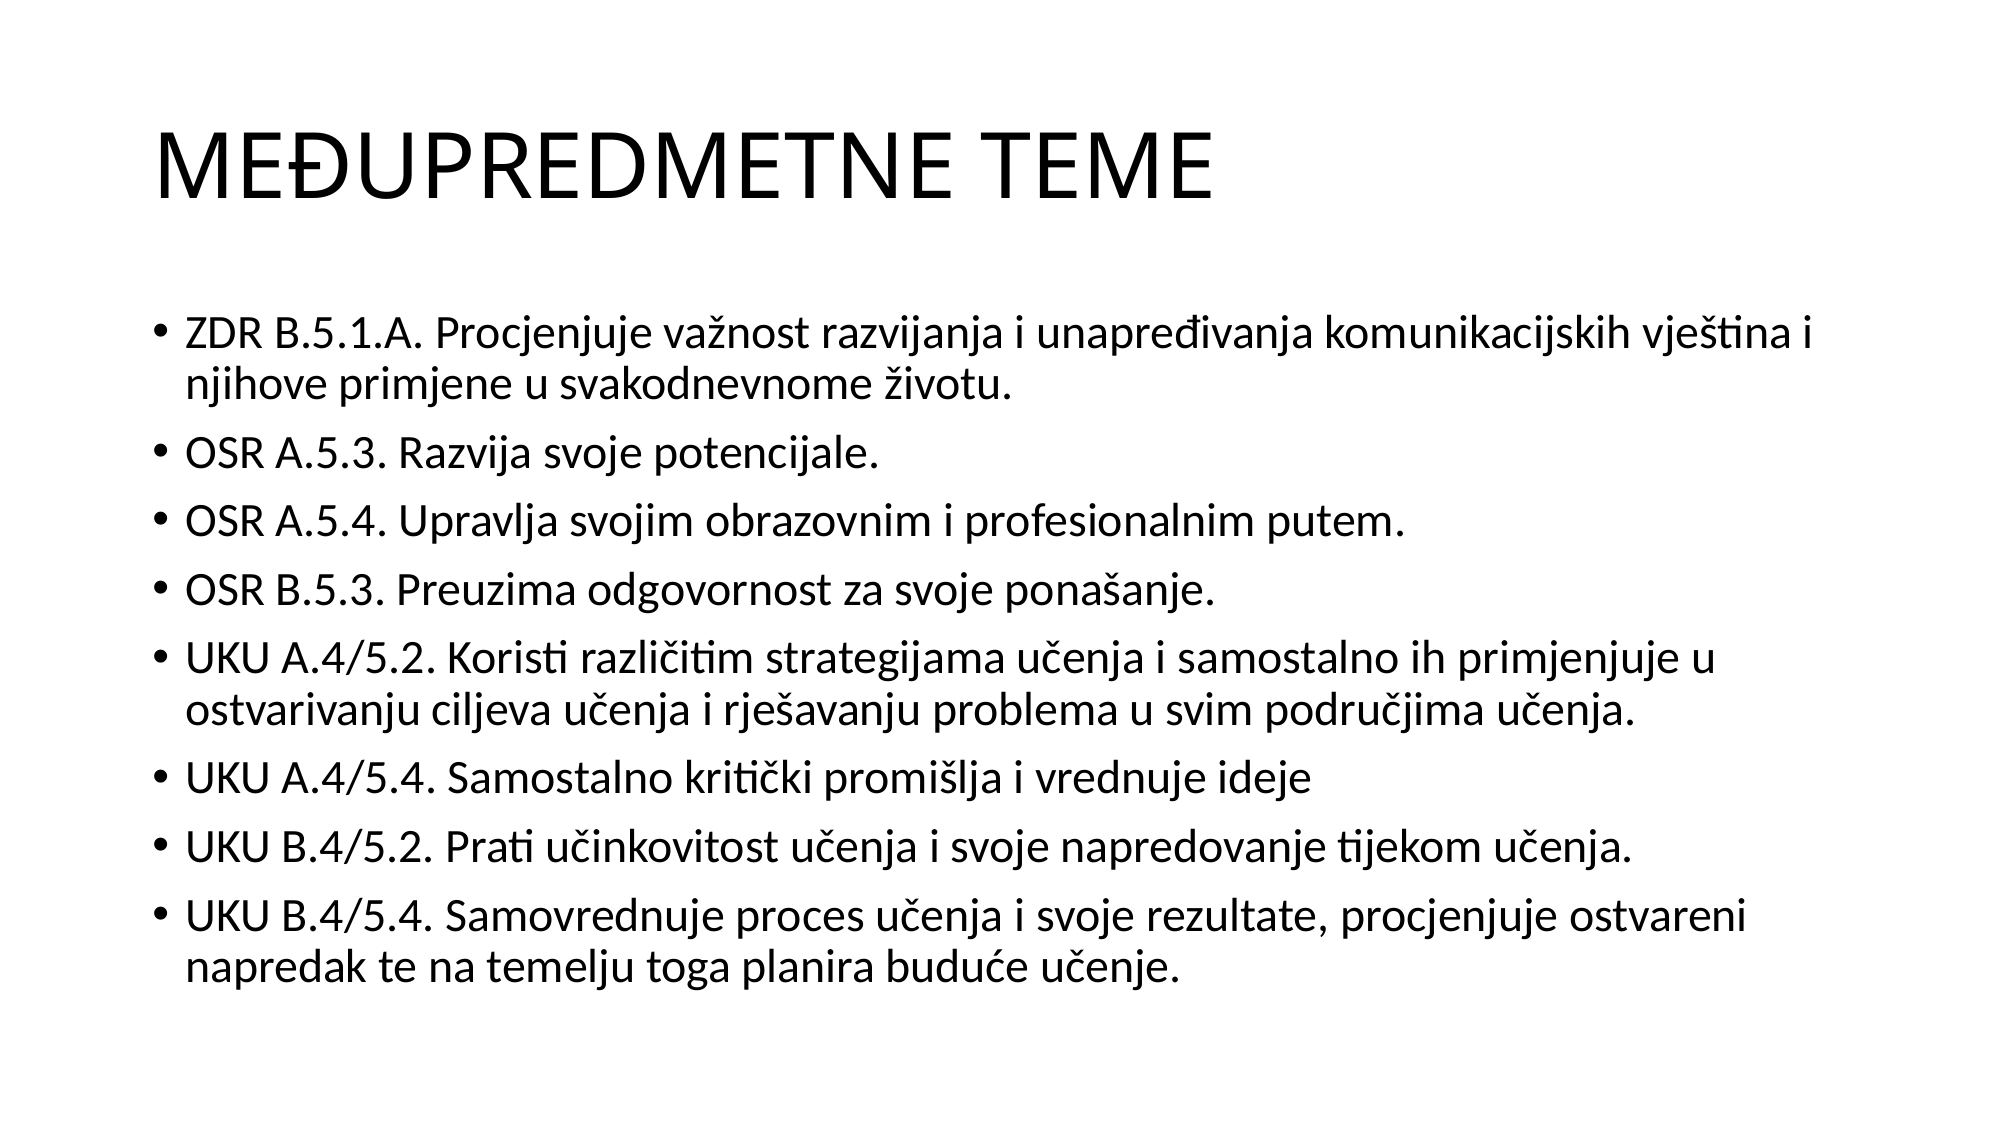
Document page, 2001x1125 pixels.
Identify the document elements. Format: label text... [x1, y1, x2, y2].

list ZDR B.5.1.A. Procjenjuje važnost razvijanja i unapređivanja komunikacijskih vještina i njihove primjene u svakodnevnome životu. OSR A.5.3. Razvija svoje potencijale. OSR A.5.4. Upravlja svojim obrazovnim i profesionalnim putem. OSR B.5.3. Preuzima odgovornost za svoje ponašanje. UKU A.4/5.2. Koristi različitim strategijama učenja i samostalno ih primjenjuje u ostvarivanju ciljeva učenja i rješavanju problema u svim područjima učenja. UKU A.4/5.4. Samostalno kritički promišlja i vrednuje ideje UKU B.4/5.2. Prati učinkovitost učenja i svoje napredovanje tijekom učenja. UKU B.4/5.4. Samovrednuje proces učenja i svoje rezultate, procjenjuje ostvareni napredak te na temelju toga planira buduće učenje. [137, 299, 1863, 1014]
title MEĐUPREDMETNE TEME [137, 59, 1863, 278]
